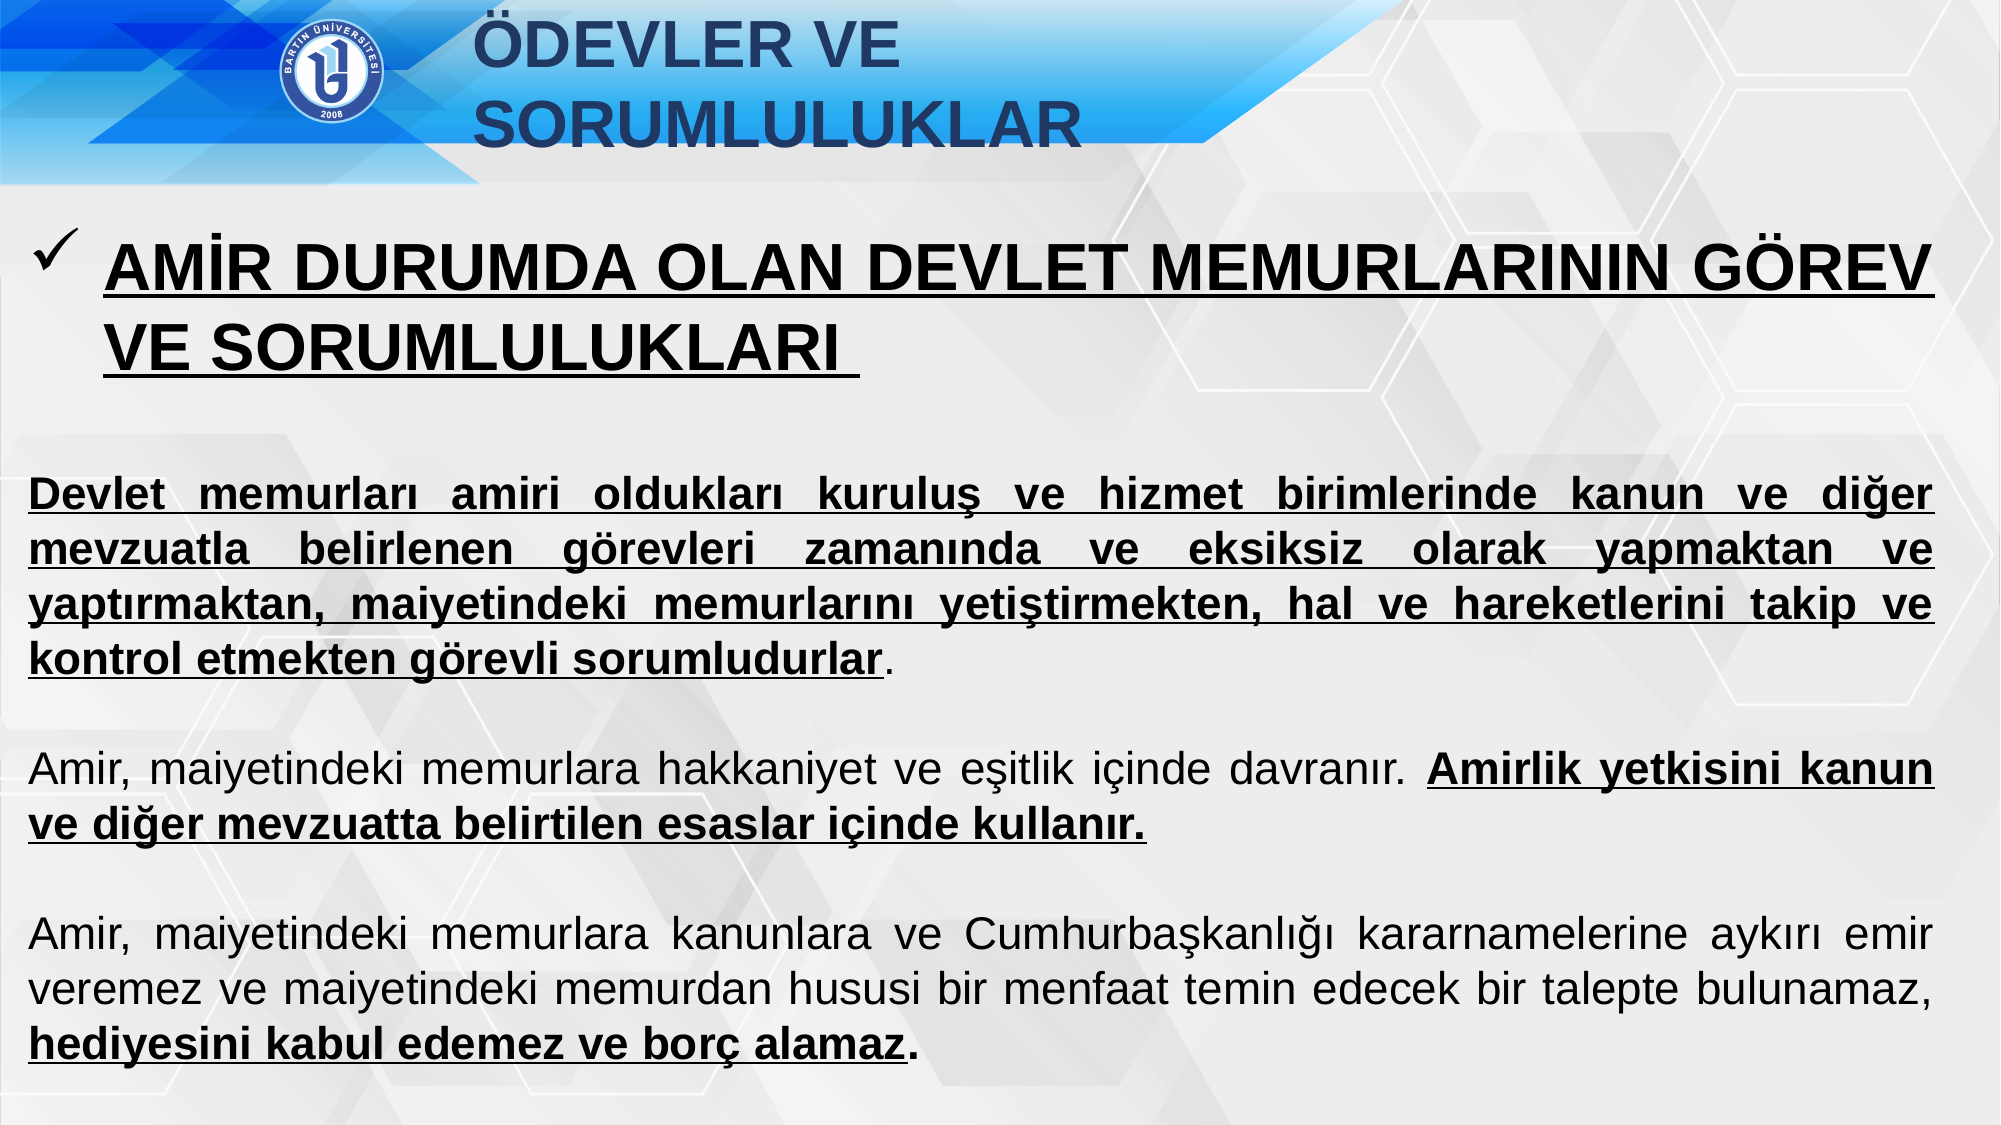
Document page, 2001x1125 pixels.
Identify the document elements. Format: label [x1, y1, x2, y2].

text_box [0, 0, 1426, 199]
picture [0, 0, 2000, 1125]
